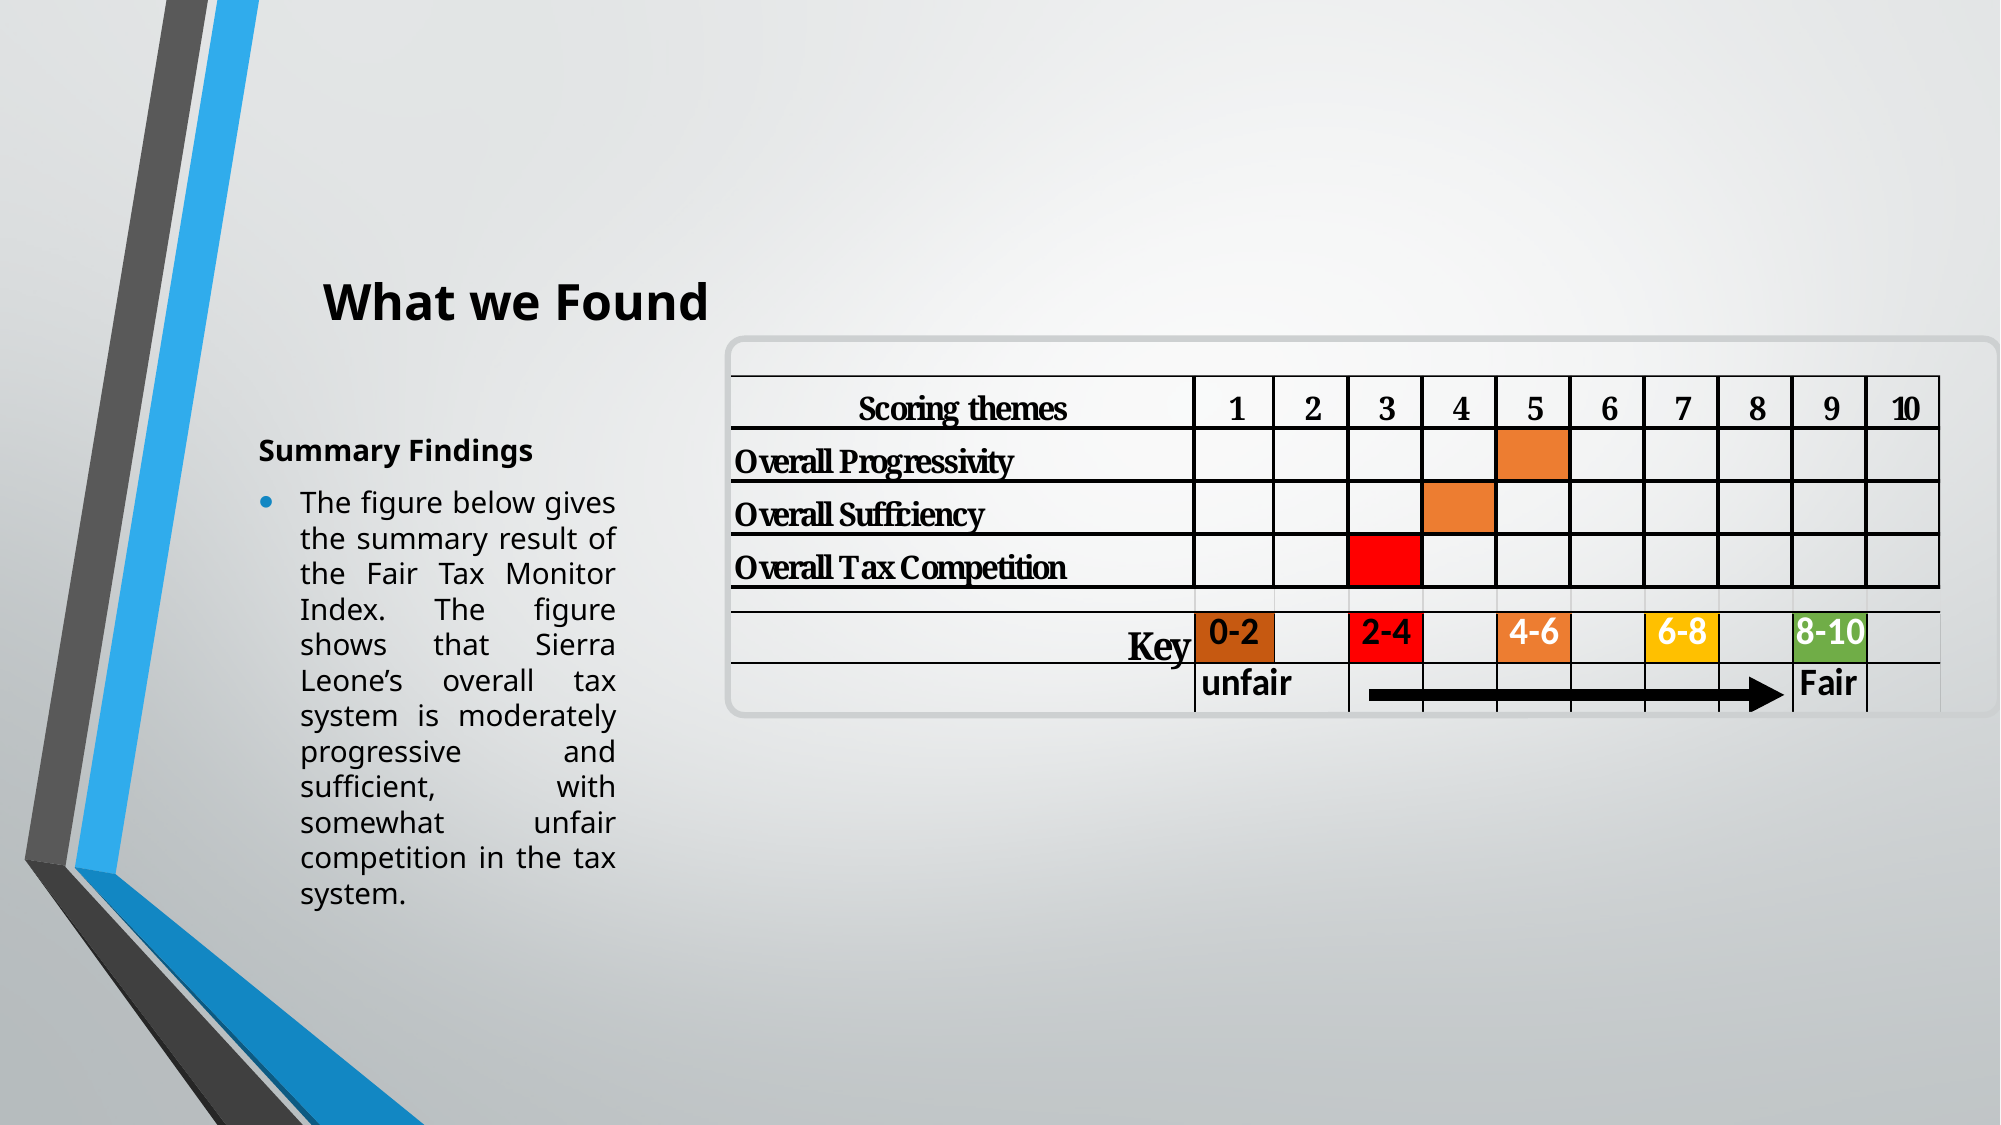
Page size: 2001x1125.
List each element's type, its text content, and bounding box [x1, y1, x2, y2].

picture [727, 338, 2000, 716]
title What we Found [243, 177, 791, 425]
list Summary Findings The figure below gives the summary result of the Fair Tax Monitor Index. The figure shows that Sierra Leone’s overall tax system is moderately progressive and sufficient, with somewhat unfair competition in the tax system. [243, 424, 632, 950]
